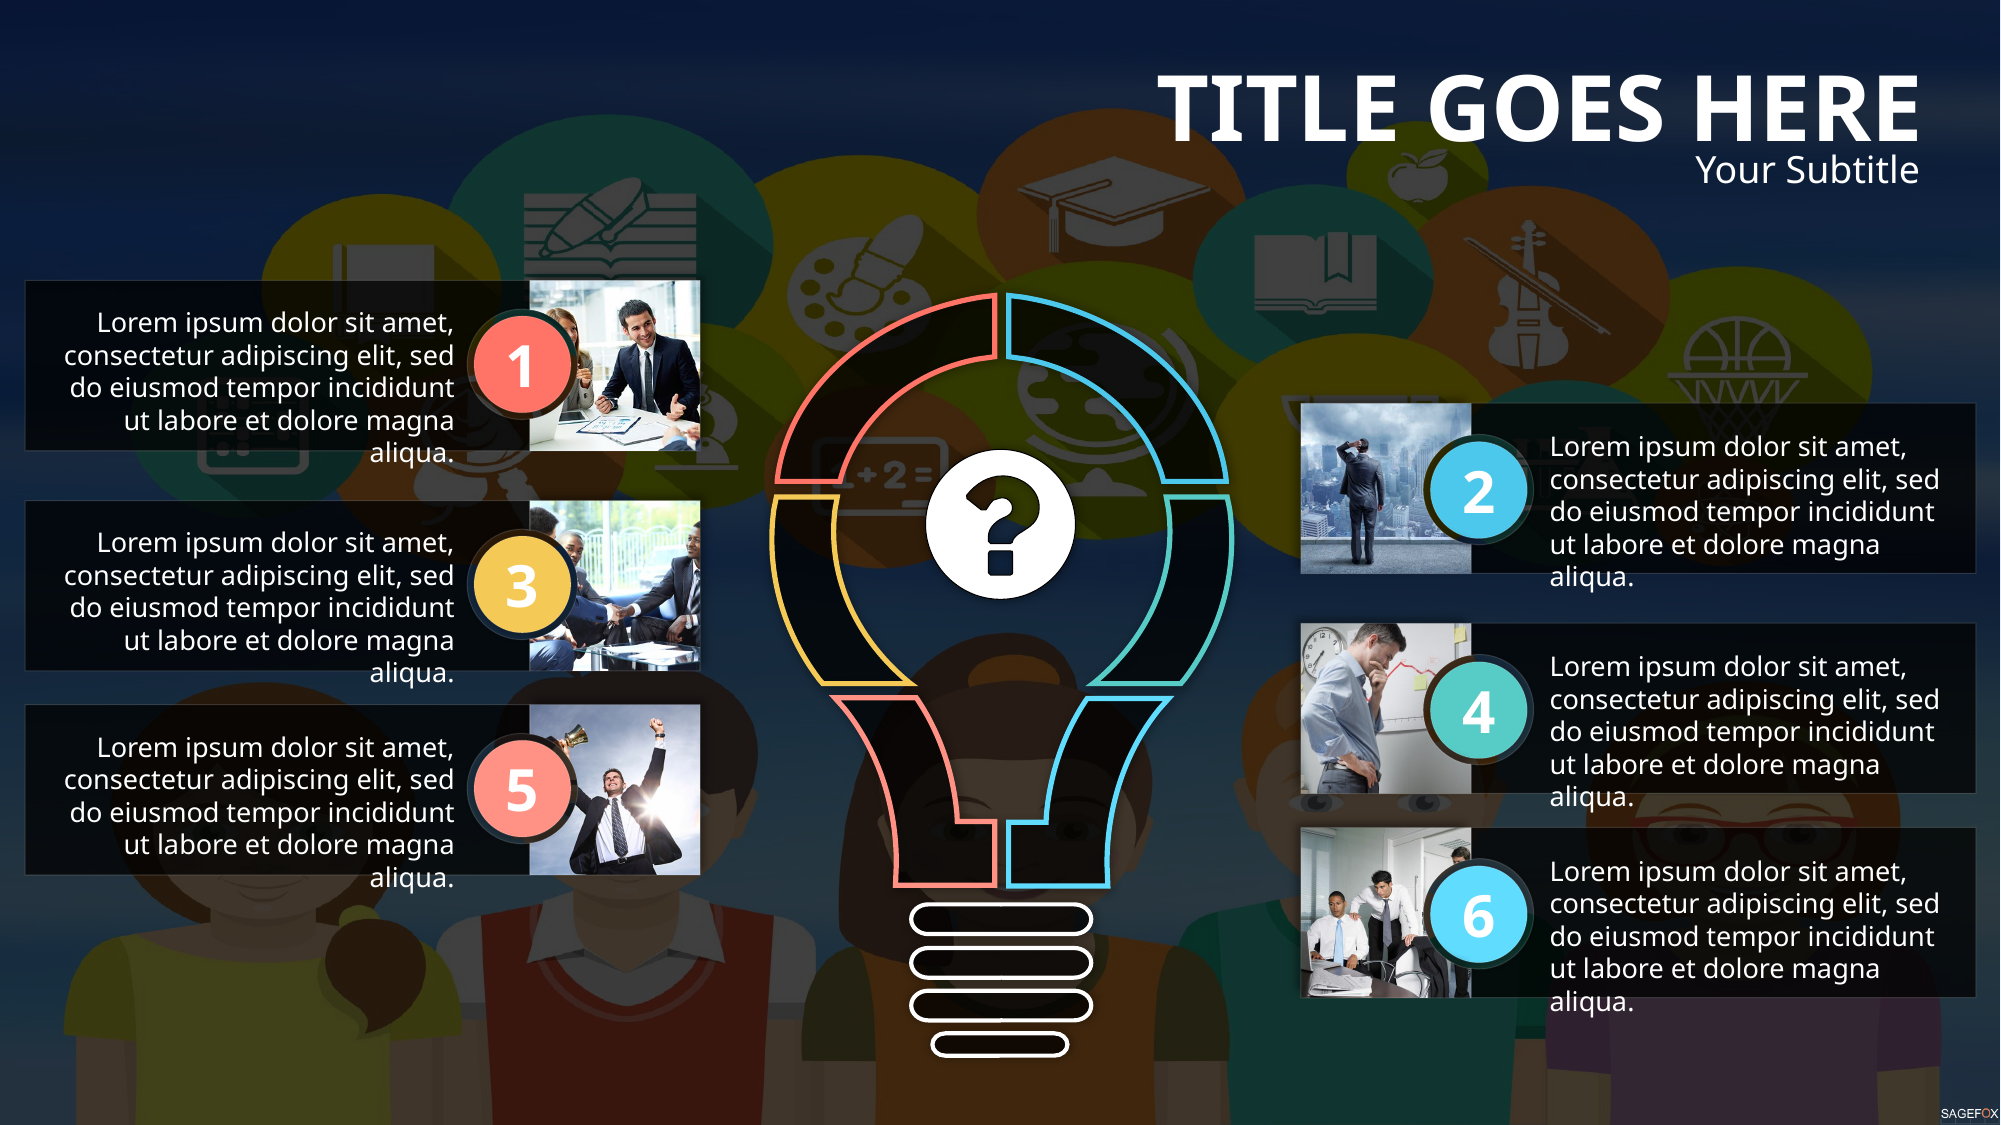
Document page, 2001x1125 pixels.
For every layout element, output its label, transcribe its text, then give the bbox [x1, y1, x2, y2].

text_box [910, 989, 1093, 1022]
text_box [531, 499, 702, 672]
text_box [24, 499, 531, 672]
text_box [1473, 622, 1977, 795]
text_box [832, 696, 996, 887]
text_box [1299, 826, 1473, 999]
text_box [910, 903, 1093, 936]
text_box [1299, 622, 1473, 795]
text_box [1007, 697, 1171, 888]
text_box [910, 946, 1093, 979]
text_box [24, 703, 531, 877]
text_box Lorem ipsum dolor sit amet, consectetur adipiscing elit, sed do eiusmod tempor incididunt ut labore et dolore magna aliqua. [1549, 854, 1965, 1017]
text_box [1089, 495, 1233, 685]
text_box Lorem ipsum dolor sit amet, consectetur adipiscing elit, sed do eiusmod tempor incididunt ut labore et dolore magna aliqua. [1549, 649, 1965, 813]
text_box [531, 279, 702, 452]
text_box [1473, 402, 1977, 575]
text_box 3 [473, 535, 572, 634]
picture [0, 0, 2001, 1125]
text_box [1473, 826, 1977, 999]
text_box 2 [1429, 440, 1529, 540]
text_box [1035, 42, 1939, 199]
text_box 6 [1429, 864, 1529, 964]
text_box 1 [473, 314, 572, 414]
text_box [770, 495, 914, 685]
text_box [24, 279, 531, 452]
text_box [1007, 294, 1228, 483]
text_box [531, 703, 702, 877]
text_box Lorem ipsum dolor sit amet, consectetur adipiscing elit, sed do eiusmod tempor incididunt ut labore et dolore magna aliqua. [1549, 429, 1965, 593]
text_box [1299, 402, 1473, 575]
text_box Lorem ipsum dolor sit amet, consectetur adipiscing elit, sed do eiusmod tempor incididunt ut labore et dolore magna aliqua. [39, 525, 455, 689]
text_box [925, 449, 1076, 600]
text_box 5 [473, 739, 572, 839]
text_box [776, 294, 996, 483]
text_box Lorem ipsum dolor sit amet, consectetur adipiscing elit, sed do eiusmod tempor incididunt ut labore et dolore magna aliqua. [39, 729, 455, 893]
text_box Lorem ipsum dolor sit amet, consectetur adipiscing elit, sed do eiusmod tempor incididunt ut labore et dolore magna aliqua. [39, 305, 455, 469]
text_box [931, 1032, 1069, 1057]
text_box 4 [1429, 660, 1529, 760]
